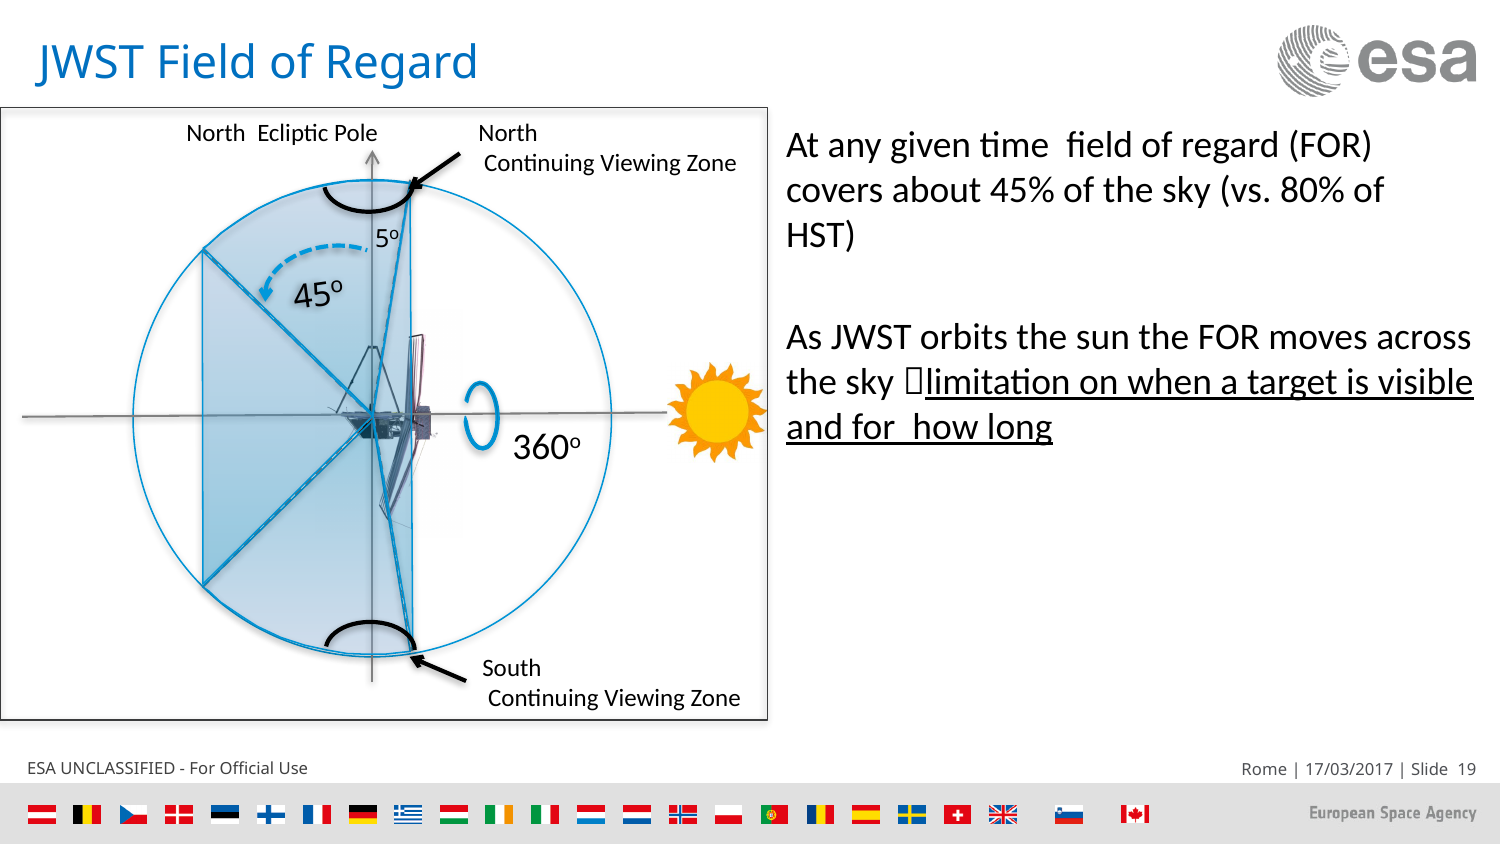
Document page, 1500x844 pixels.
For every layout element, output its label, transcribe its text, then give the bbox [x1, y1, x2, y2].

picture [1277, 25, 1477, 109]
title JWST Field of Regard [23, 24, 1201, 96]
text_box [0, 107, 768, 721]
text_box At any given time field of regard (FOR) covers about 45% of the sky (vs. 80% of HST) [771, 112, 1479, 263]
text_box As JWST orbits the sun the FOR moves across the sky limitation on when a target is visible and for how long [772, 304, 1500, 455]
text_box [408, 153, 461, 190]
picture [0, 783, 1500, 844]
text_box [21, 149, 768, 683]
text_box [409, 656, 467, 682]
